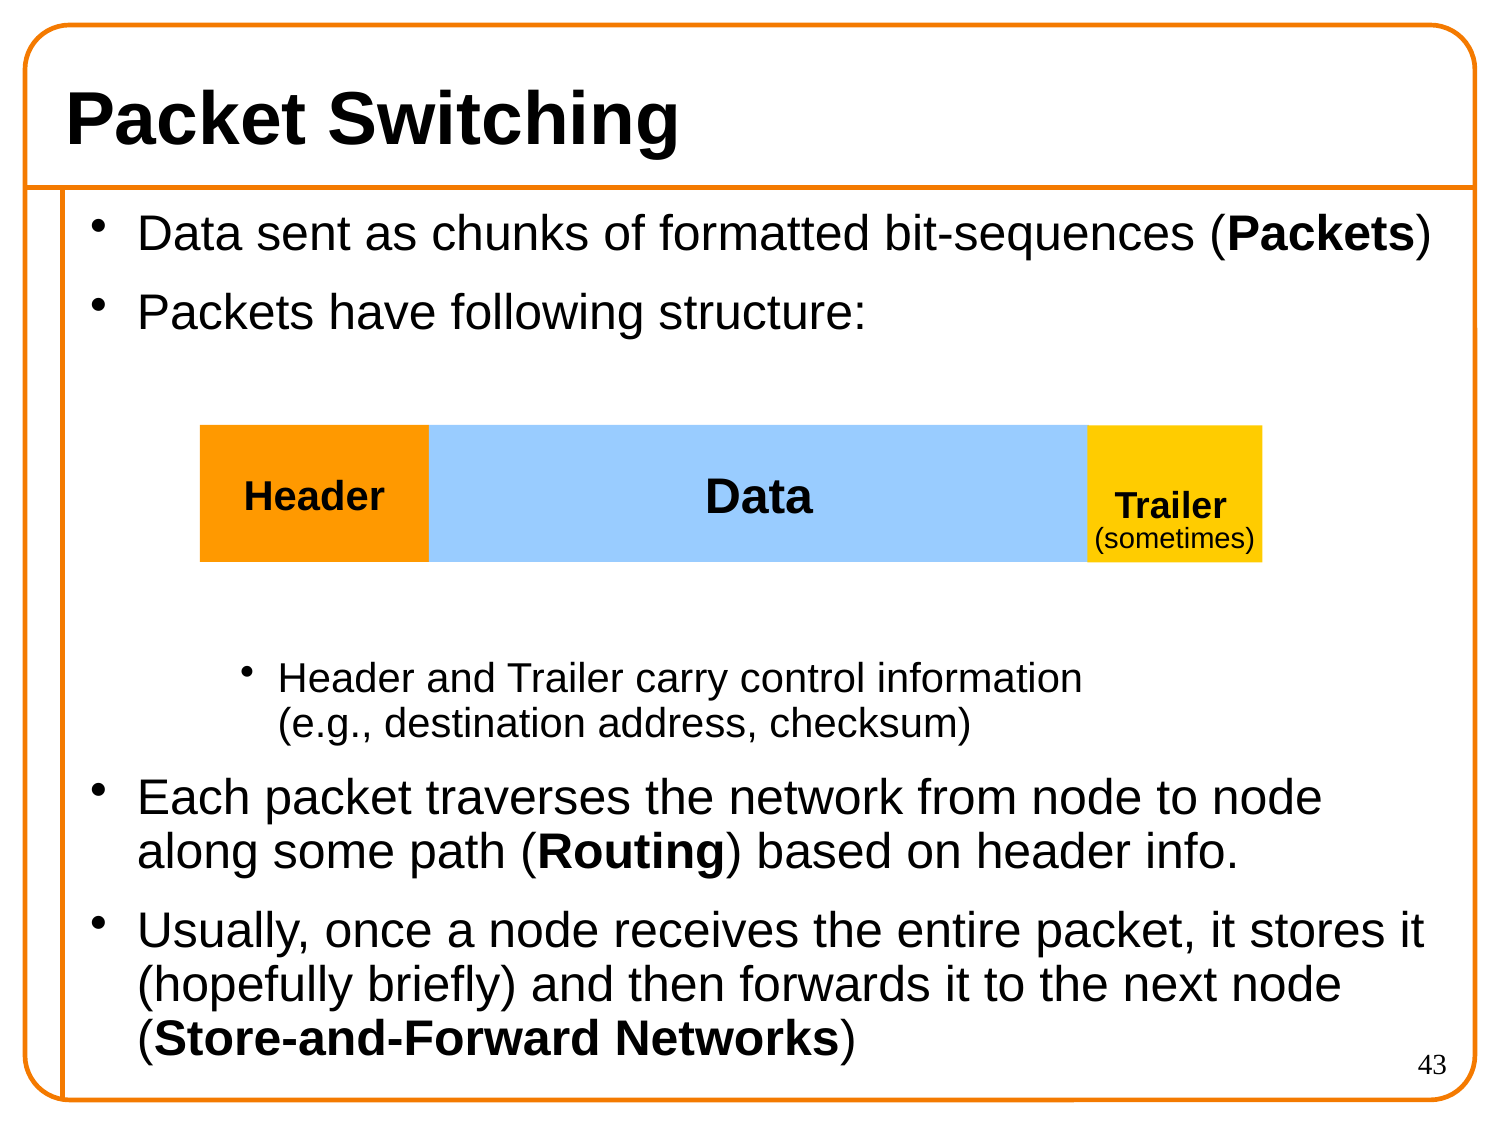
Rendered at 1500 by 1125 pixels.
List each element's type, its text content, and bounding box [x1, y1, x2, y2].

list Data sent as chunks of formatted bit-sequences (Packets) Packets have following structure: Header and Trailer carry control information (e.g., destination address, checksum) Each packet traverses the network from node to node along some path (Routing) based on header info. Usually, once a node receives the entire packet, it stores it (hopefully briefly) and then forwards it to the next node (Store-and-Forward Networks) [75, 200, 1463, 1100]
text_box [199, 424, 1263, 563]
title Packet Switching [50, 62, 1500, 175]
